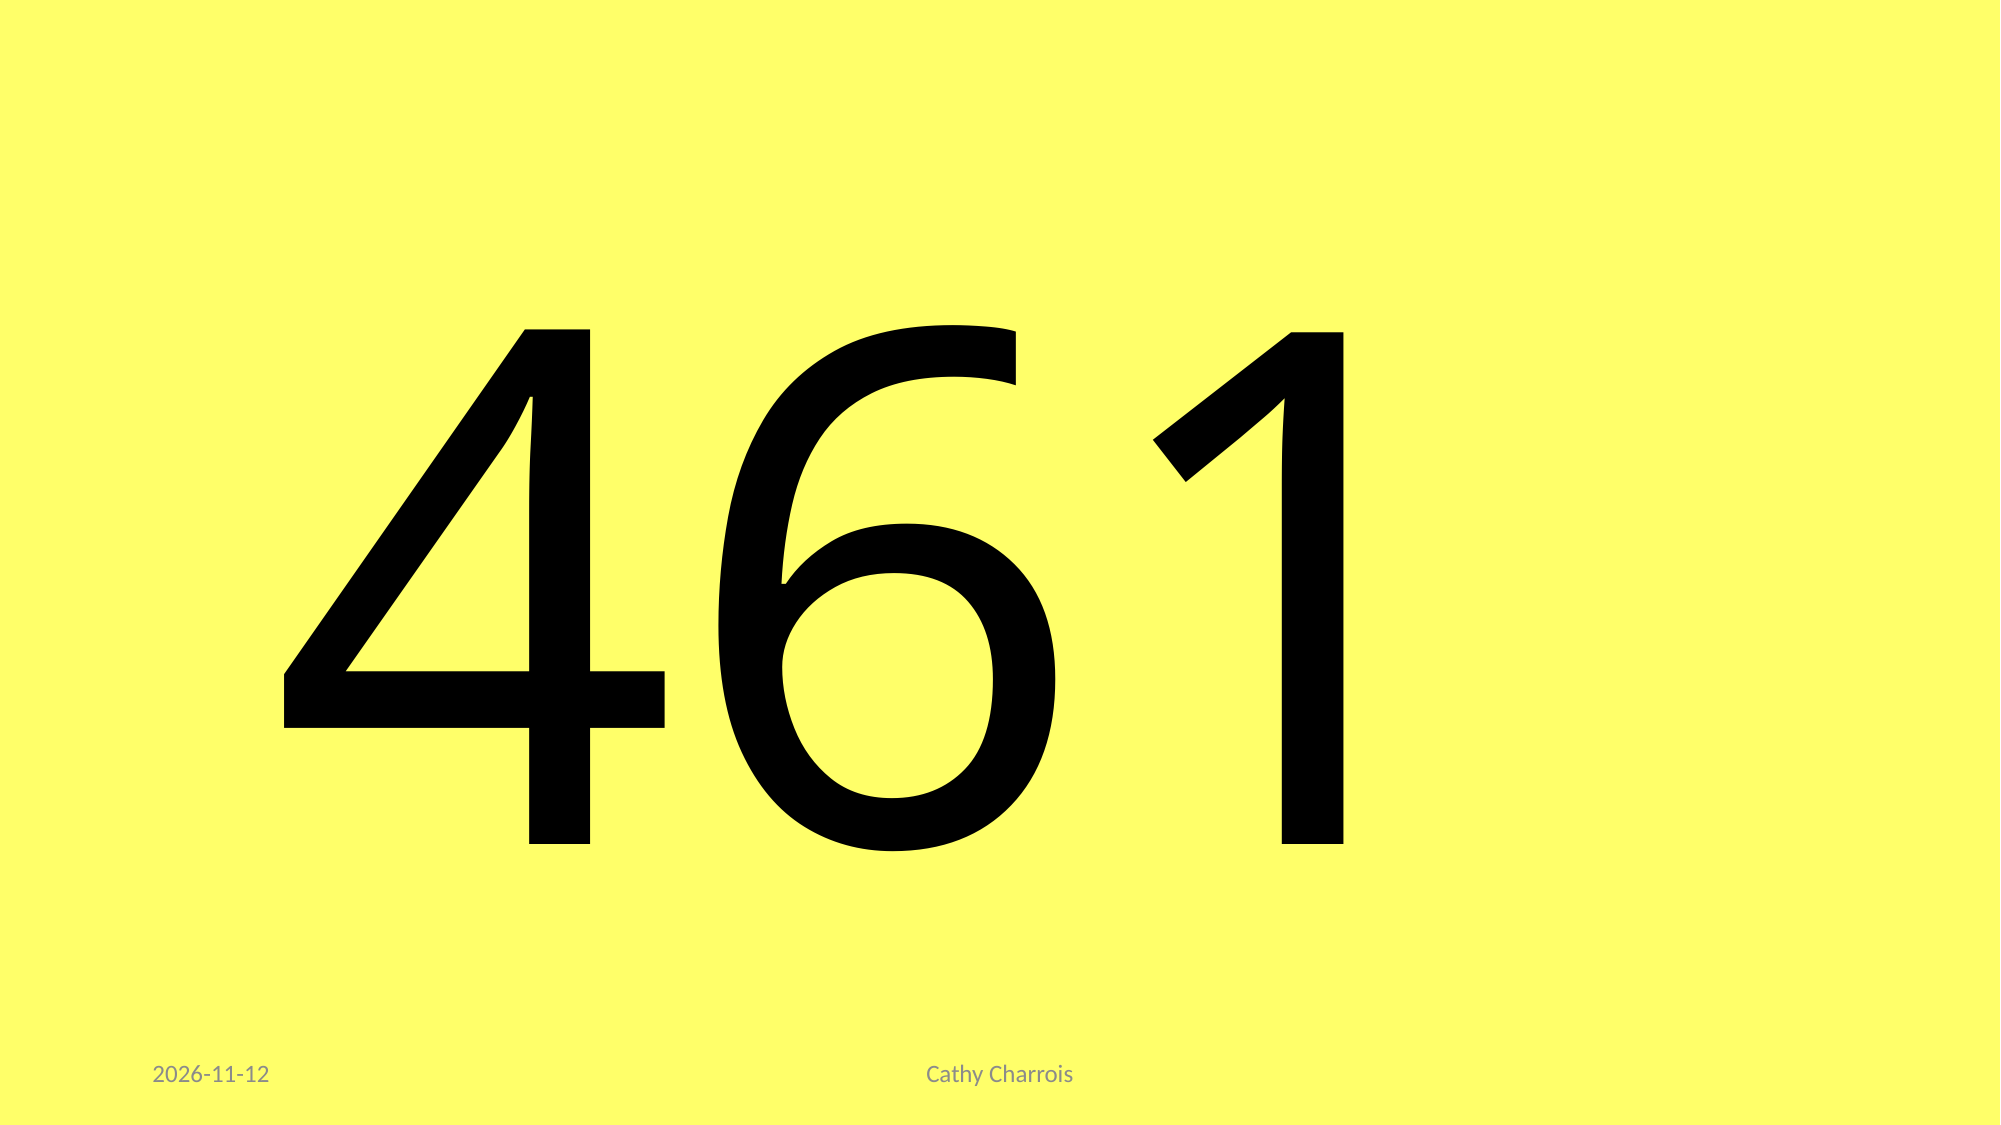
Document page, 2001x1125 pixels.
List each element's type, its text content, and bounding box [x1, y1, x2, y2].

text_box 461 [105, 120, 1664, 996]
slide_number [137, 1042, 588, 1103]
footer Cathy Charrois [662, 1042, 1338, 1103]
